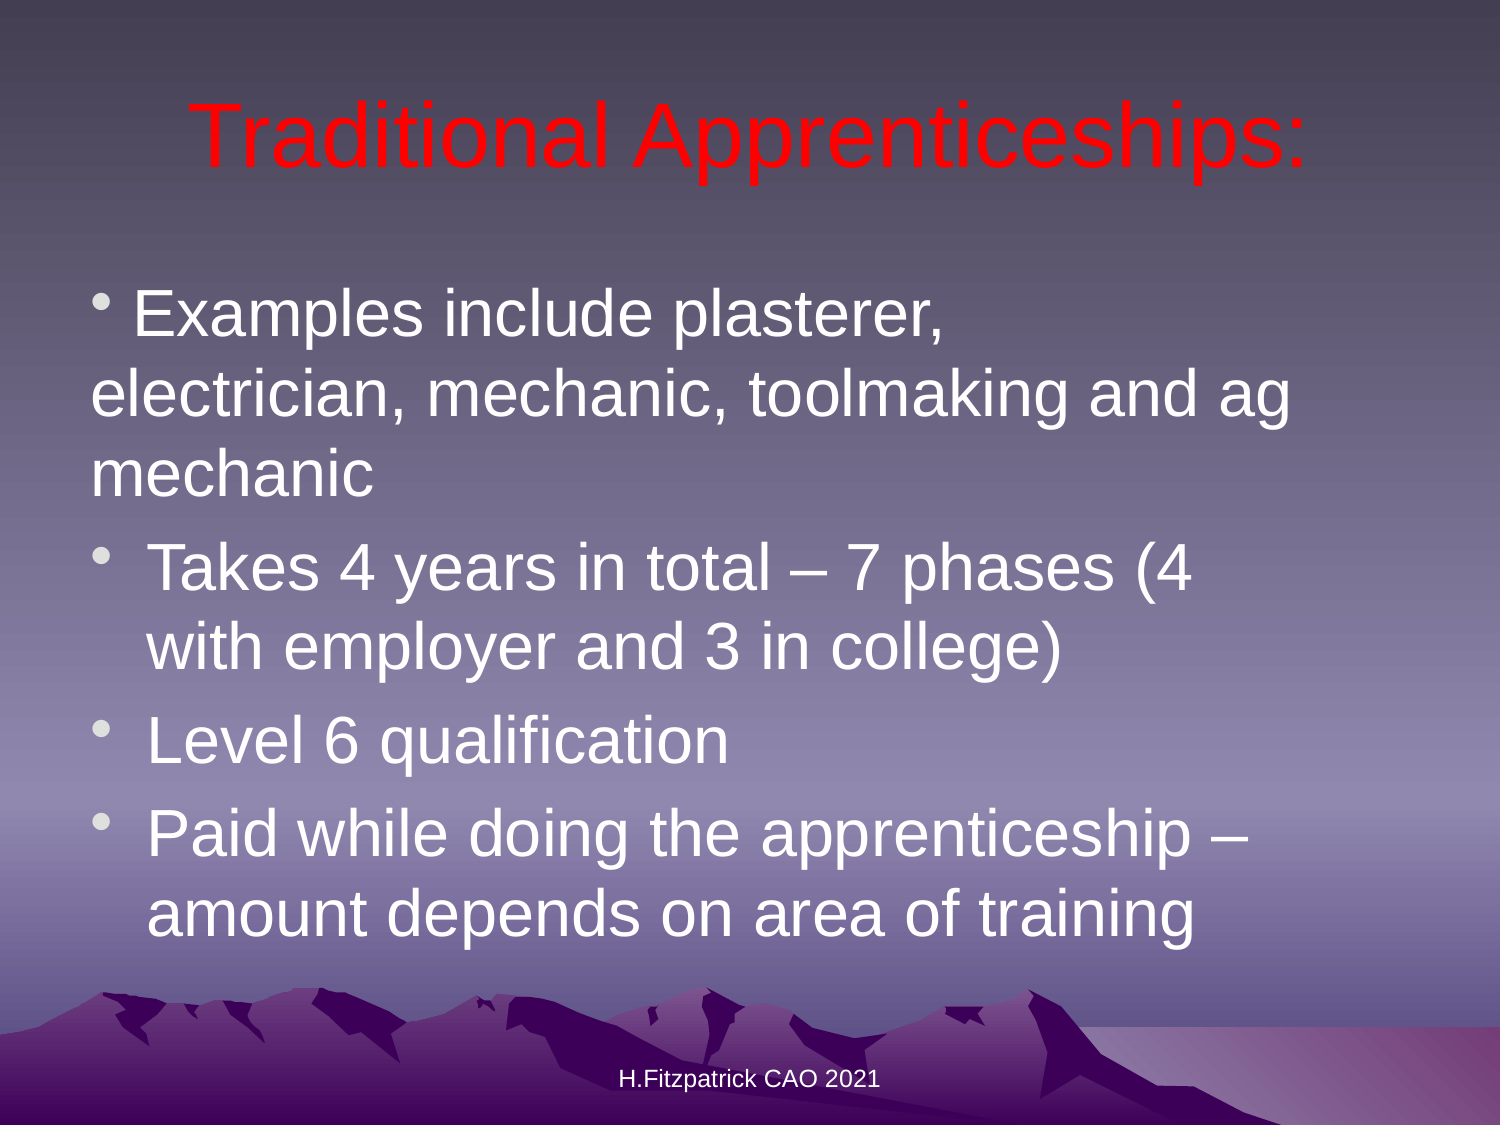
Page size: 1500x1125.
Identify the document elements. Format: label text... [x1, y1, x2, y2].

title Traditional Apprenticeships: [75, 37, 1425, 225]
list Examples include plasterer, electrician, mechanic, toolmaking and ag mechanic Takes 4 years in total – 7 phases (4 with employer and 3 in college) Level 6 qualification Paid while doing the apprenticeship – amount depends on area of training [74, 262, 1426, 1001]
footer H.Fitzpatrick CAO 2021 [512, 1025, 988, 1100]
